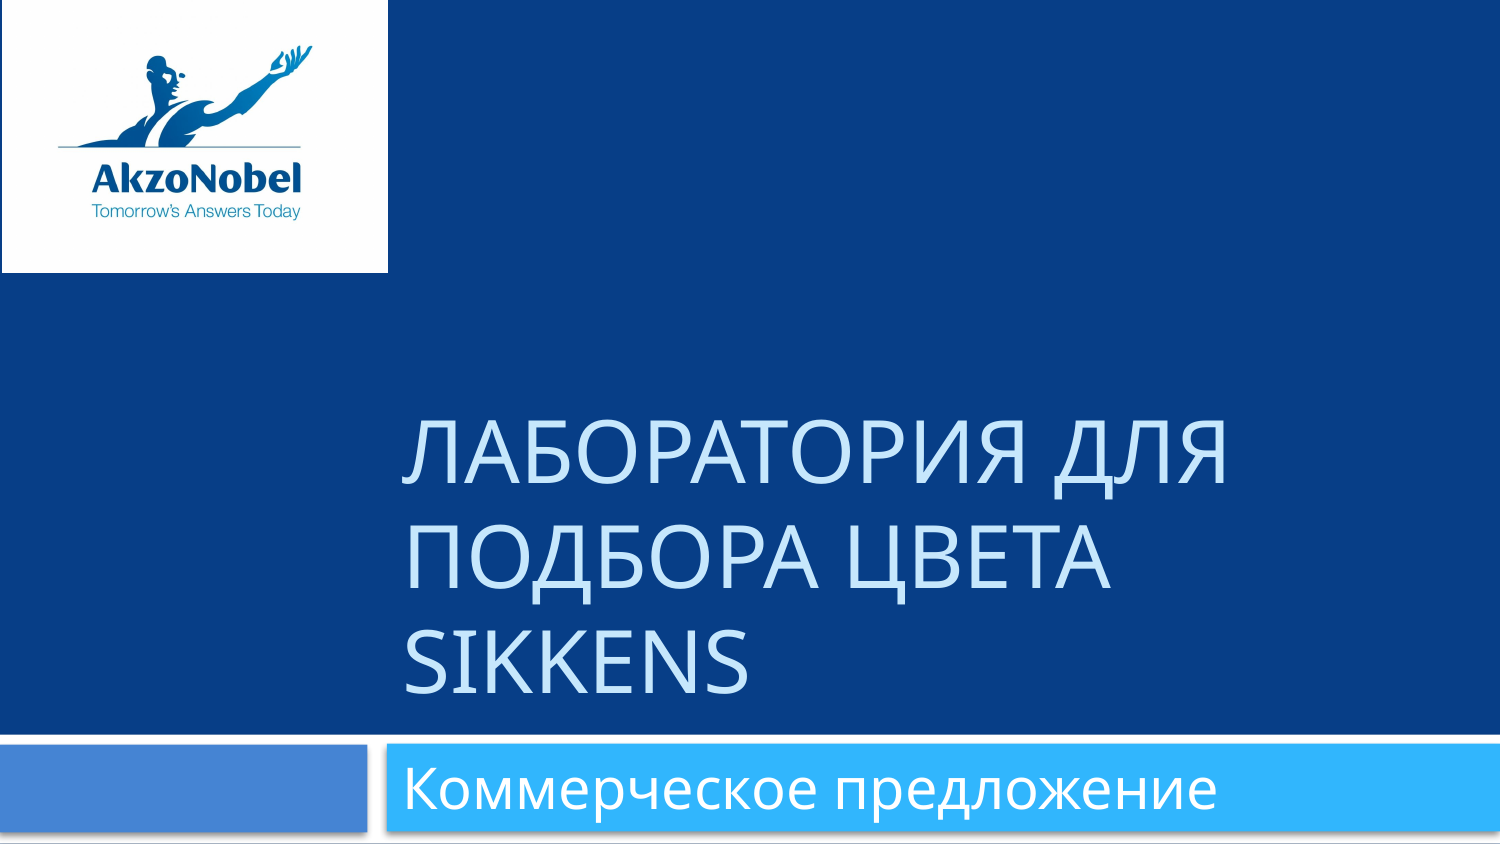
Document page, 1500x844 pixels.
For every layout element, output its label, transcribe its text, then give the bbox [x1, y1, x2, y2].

picture [1, 0, 388, 273]
subtitle Коммерческое предложение [387, 744, 1457, 829]
title Лаборатория для подбора цвета SIKKENS [387, 384, 1450, 719]
